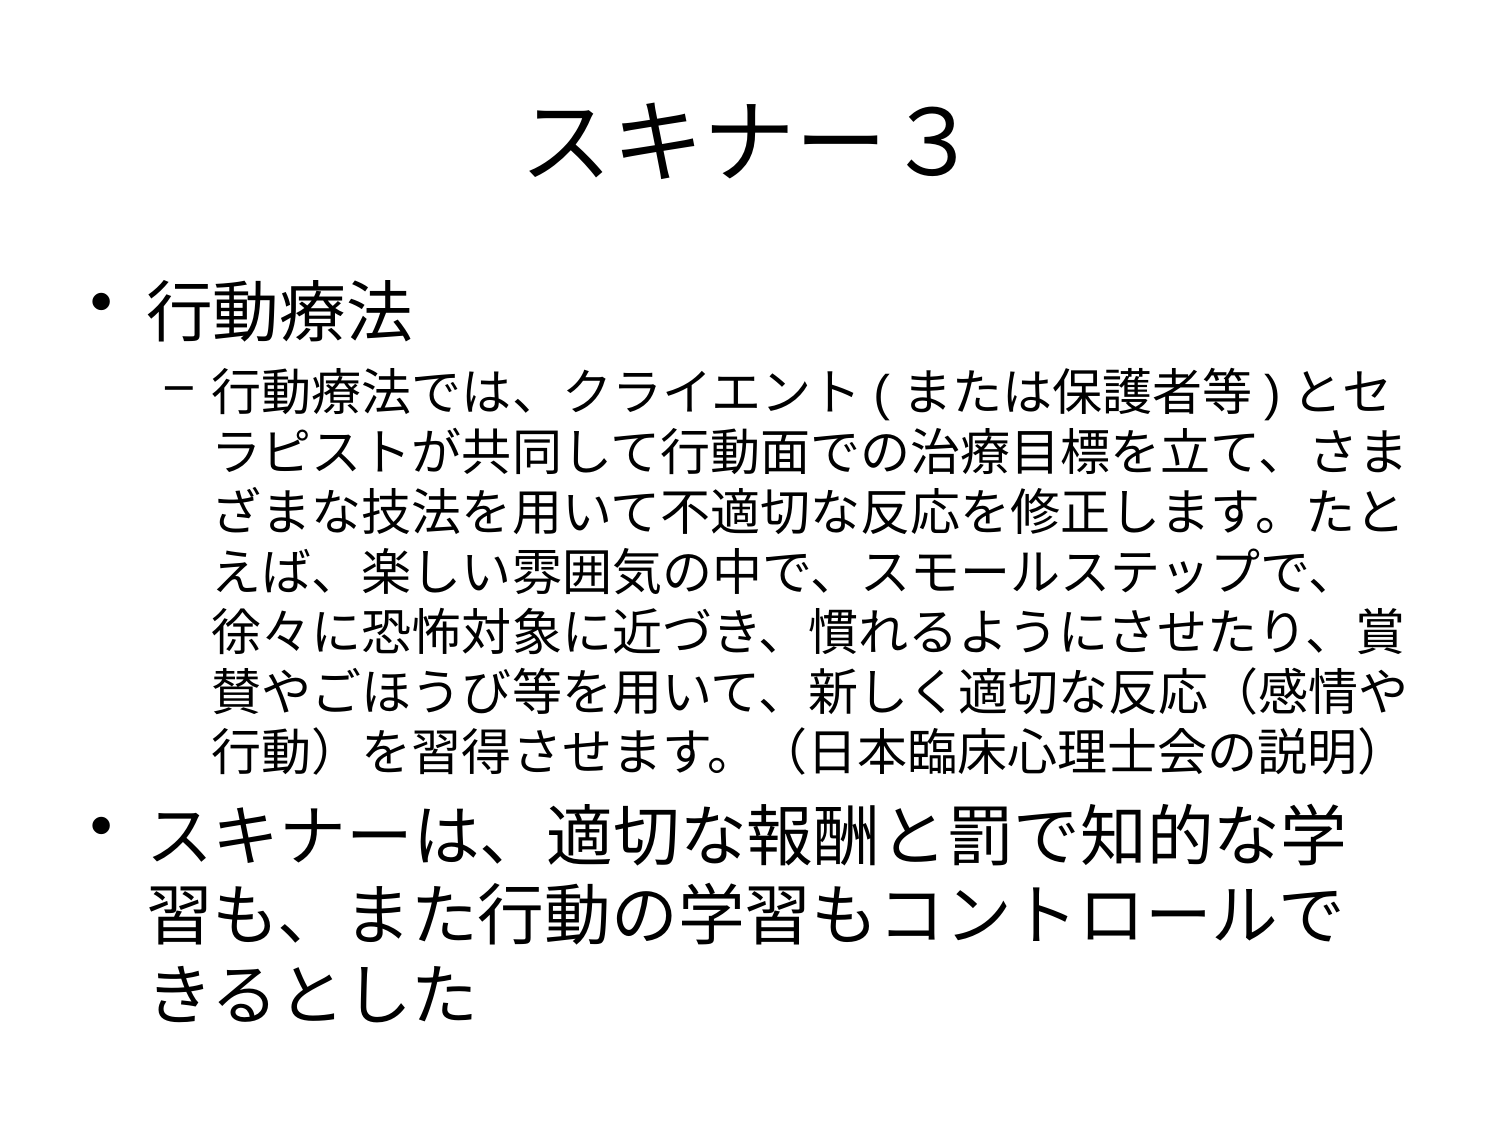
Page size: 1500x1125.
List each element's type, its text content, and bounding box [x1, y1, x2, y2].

list 行動療法 行動療法では、クライエント(または保護者等)とセラピストが共同して行動面での治療目標を立て、さまざまな技法を用いて不適切な反応を修正します。たとえば、楽しい雰囲気の中で、スモールステップで、徐々に恐怖対象に近づき、慣れるようにさせたり、賞賛やごほうび等を用いて、新しく適切な反応（感情や行動）を習得させます。（日本臨床心理士会の説明） スキナーは、適切な報酬と罰で知的な学習も、また行動の学習もコントロールできるとした [74, 262, 1426, 1006]
title スキナー３ [74, 44, 1426, 233]
